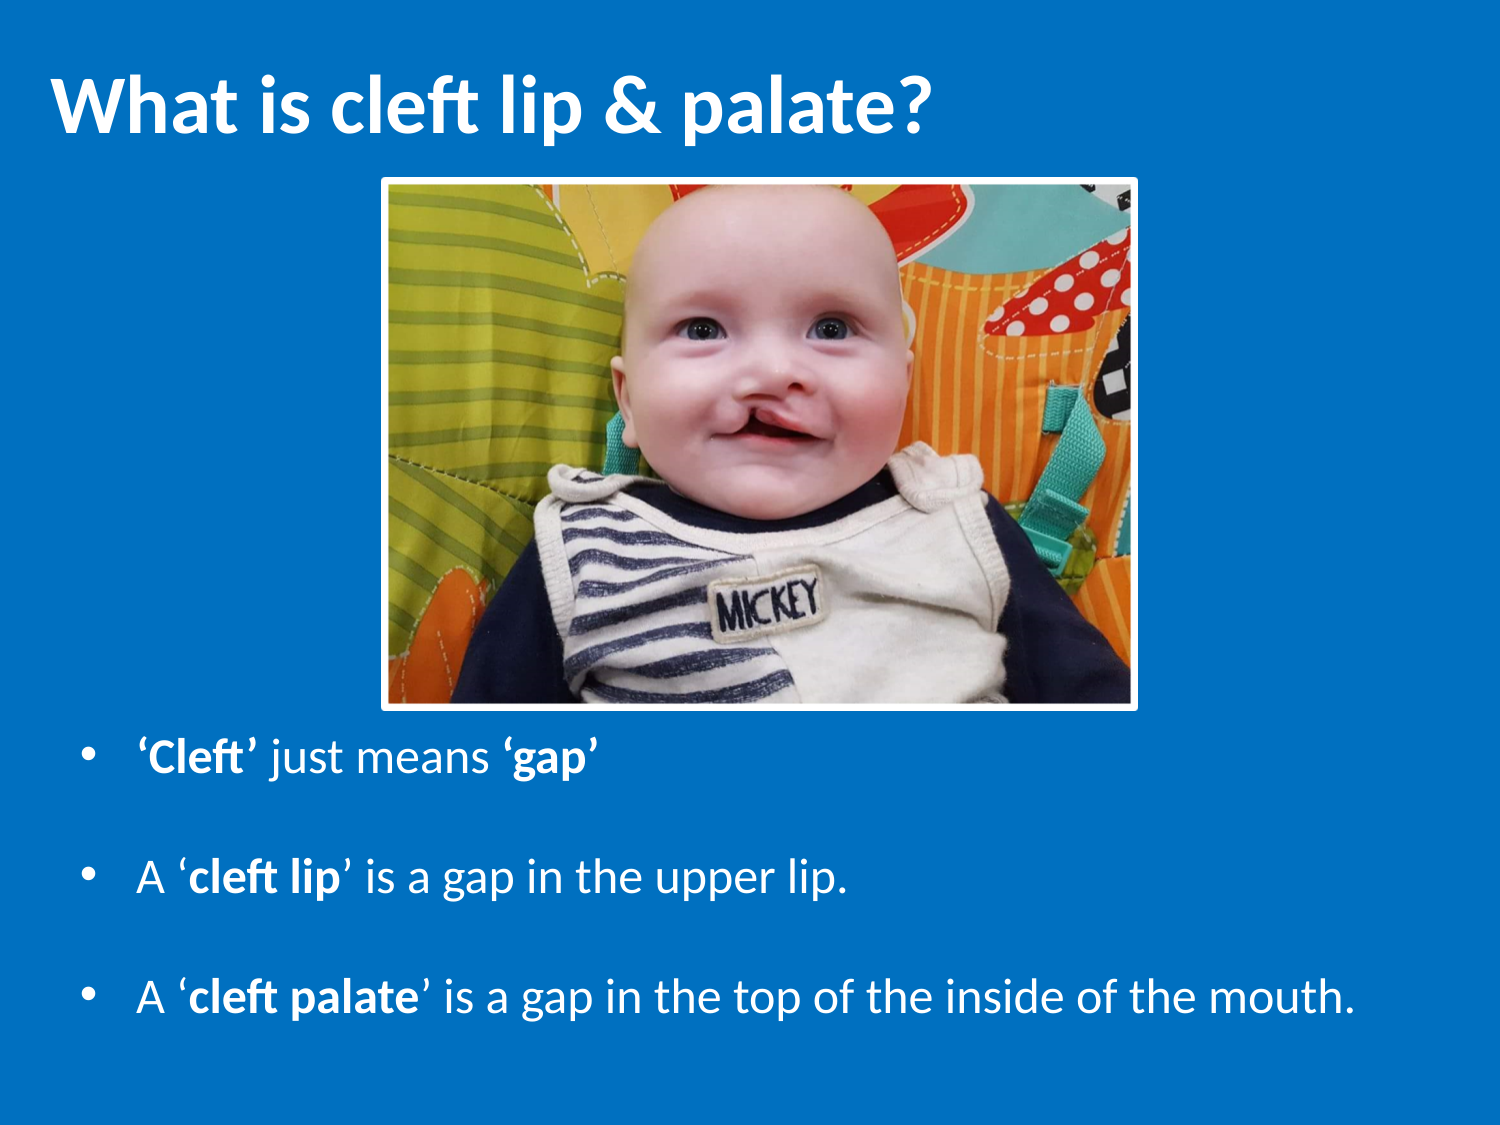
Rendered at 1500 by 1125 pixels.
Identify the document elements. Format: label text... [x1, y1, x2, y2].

text_box ‘Cleft’ just means ‘gap’ A ‘cleft lip’ is a gap in the upper lip. A ‘cleft palate’ is a gap in the top of the inside of the mouth. [64, 715, 1441, 1031]
text_box What is cleft lip & palate? [35, 42, 1138, 158]
picture [380, 177, 1138, 711]
